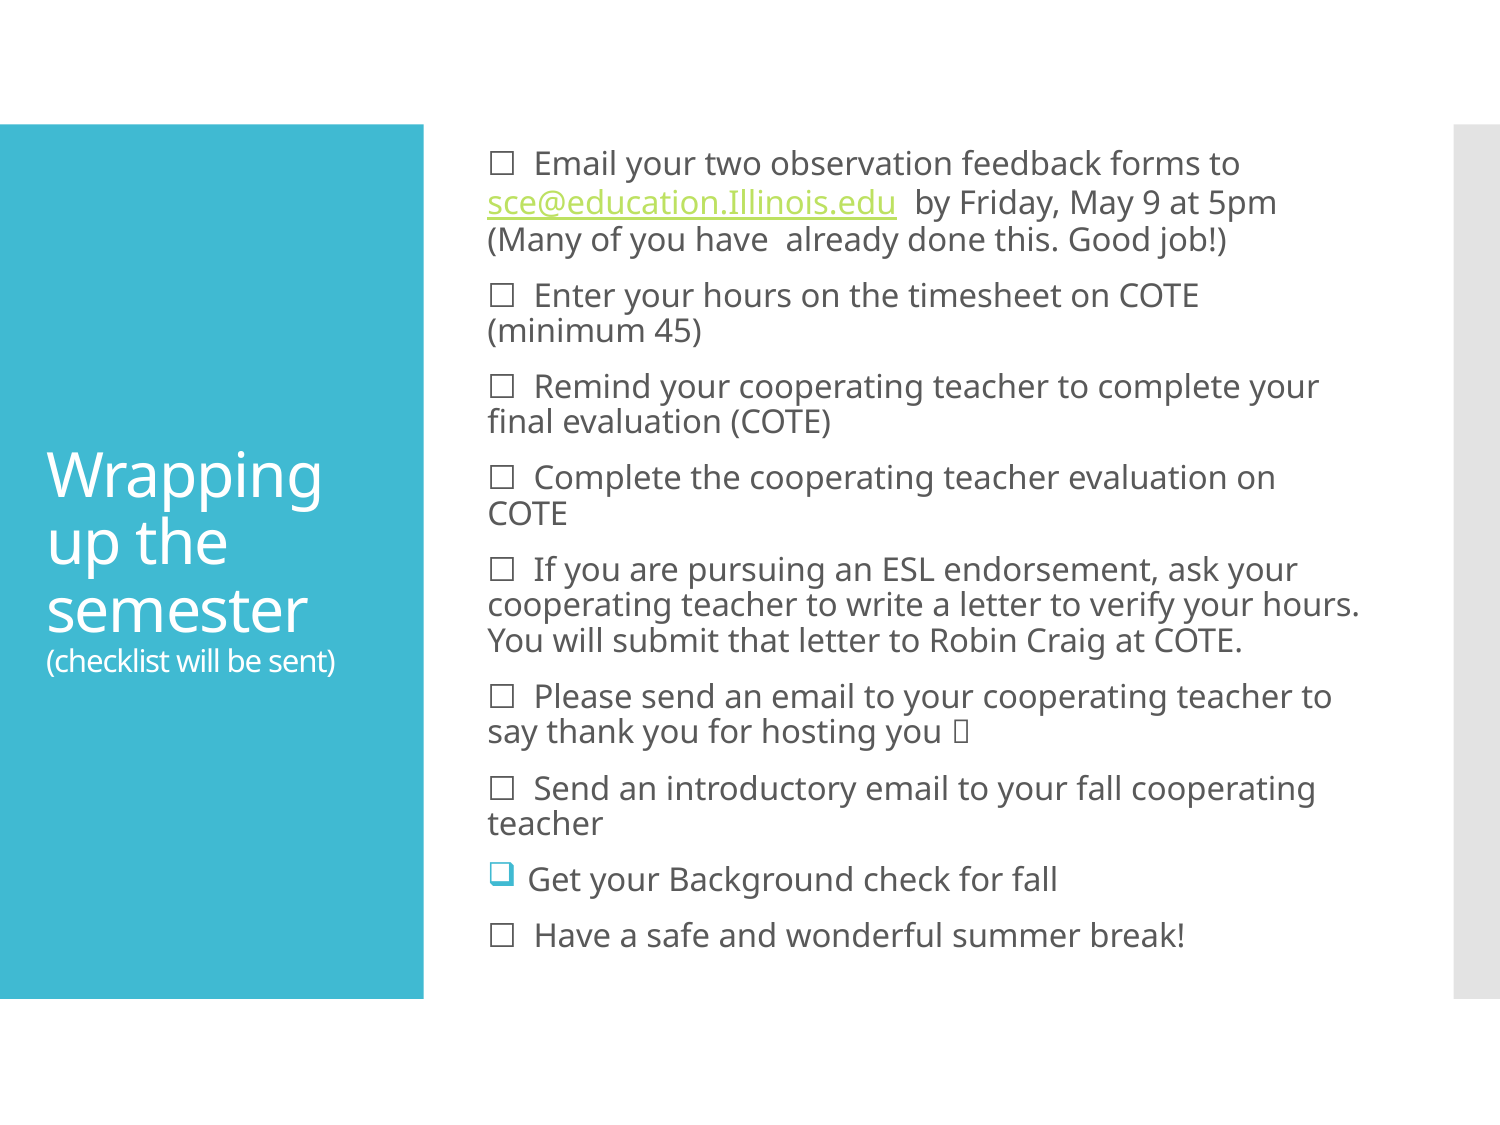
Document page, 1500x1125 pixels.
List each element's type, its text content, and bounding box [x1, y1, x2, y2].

list ☐ Email your two observation feedback forms to sce@education.Illinois.edu by Friday, May 9 at 5pm (Many of you have already done this. Good job!) ☐ Enter your hours on the timesheet on COTE (minimum 45) ☐ Remind your cooperating teacher to complete your final evaluation (COTE) ☐ Complete the cooperating teacher evaluation on COTE ☐ If you are pursuing an ESL endorsement, ask your cooperating teacher to write a letter to verify your hours. You will submit that letter to Robin Craig at COTE. ☐ Please send an email to your cooperating teacher to say thank you for hosting you  ☐ Send an introductory email to your fall cooperating teacher Get your Background check for fall ☐ Have a safe and wonderful summer break! [476, 141, 1376, 982]
title Wrapping up the semester (checklist will be sent) [31, 184, 394, 940]
